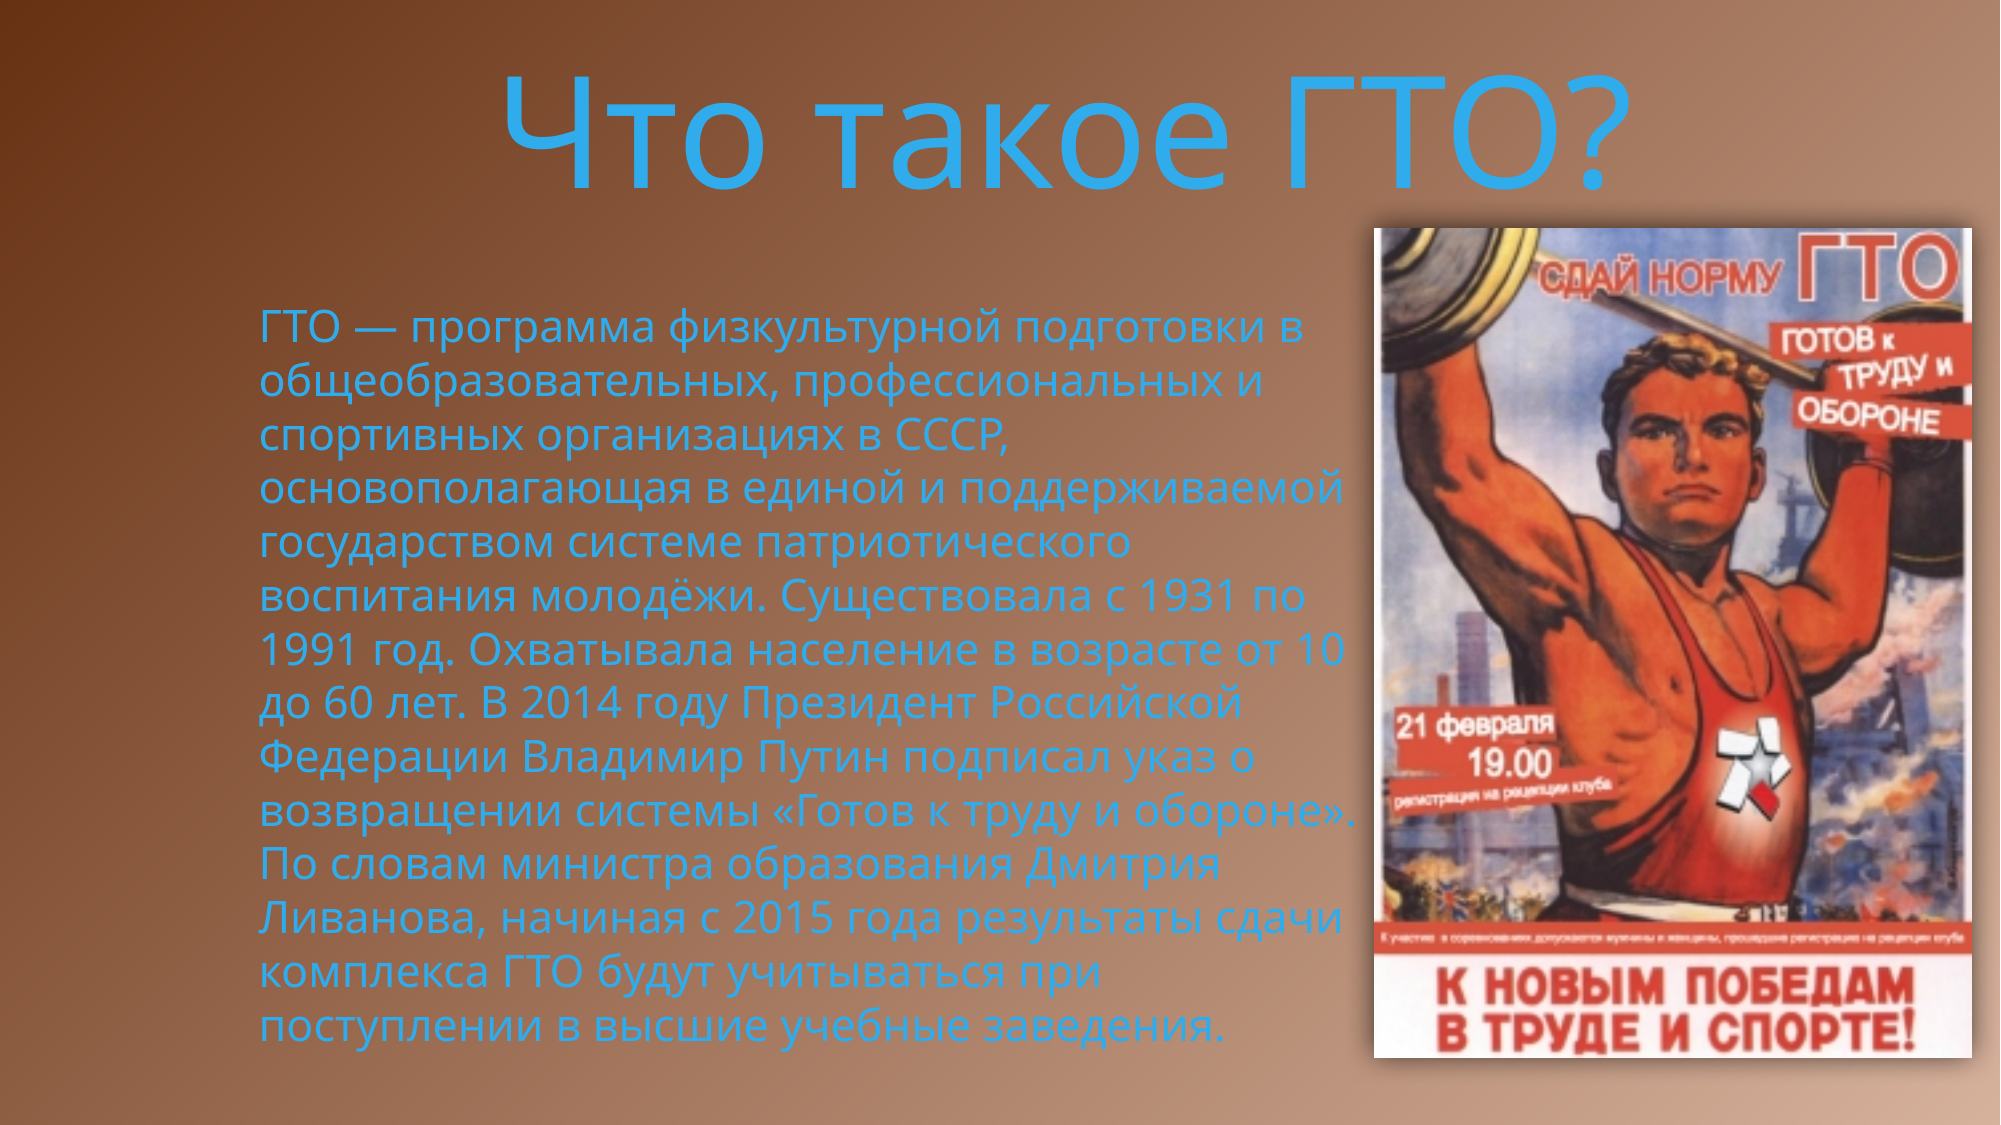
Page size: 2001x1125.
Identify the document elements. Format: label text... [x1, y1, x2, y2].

title Что такое ГТО? [289, 23, 1842, 229]
list ГТО — программа физкультурной подготовки в общеобразовательных, профессиональных и спортивных организациях в СССР, основополагающая в единой и поддерживаемой государством системе патриотического воспитания молодёжи. Существовала с 1931 по 1991 год. Охватывала население в возрасте от 10 до 60 лет. В 2014 году Президент Российской Федерации Владимир Путин подписал указ о возвращении системы «Готов к труду и обороне». По словам министра образования Дмитрия Ливанова, начиная с 2015 года результаты сдачи комплекса ГТО будут учитываться при поступлении в высшие учебные заведения. [242, 271, 1376, 1077]
picture [1374, 227, 1972, 1058]
